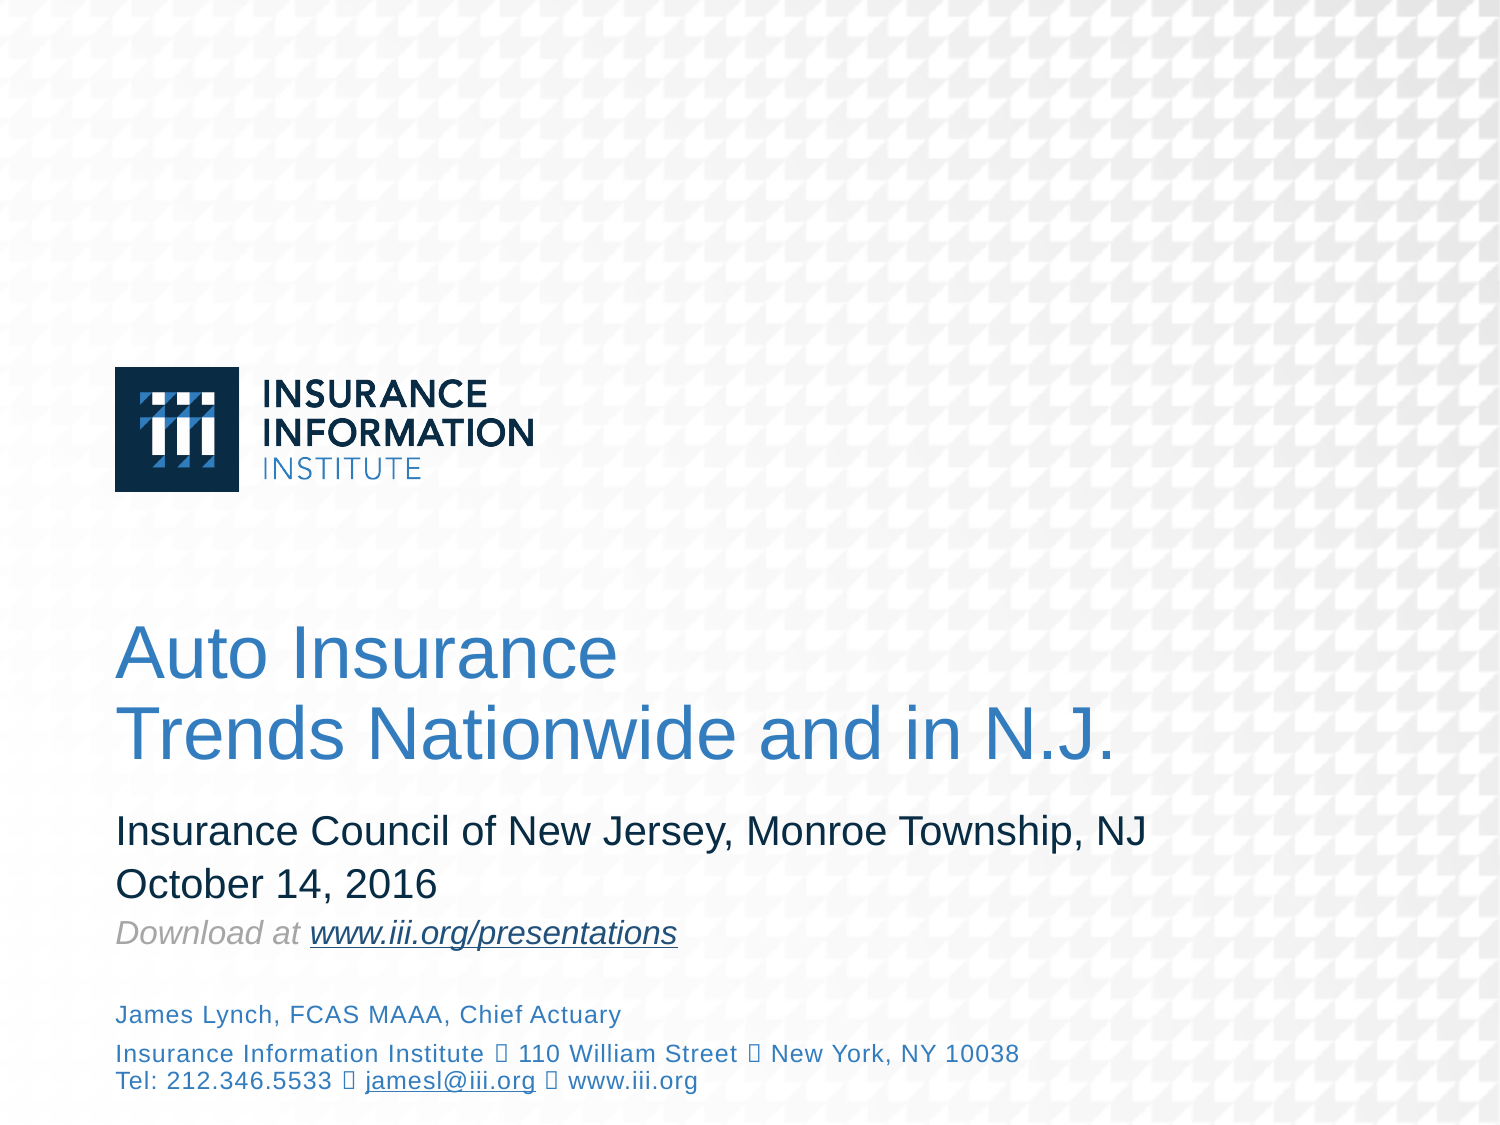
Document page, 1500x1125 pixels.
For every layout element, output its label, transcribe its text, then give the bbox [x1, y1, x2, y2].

title Auto Insurance Trends Nationwide and in N.J. [115, 549, 1391, 777]
picture [0, 0, 1500, 1125]
subtitle Insurance Council of New Jersey, Monroe Township, NJ October 14, 2016 Download at www.iii.org/presentations [115, 809, 1391, 943]
text_box James Lynch, FCAS MAAA, Chief Actuary Insurance Information Institute  110 William Street  New York, NY 10038 Tel: 212.346.5533  jamesl@iii.org  www.iii.org [115, 981, 1391, 1125]
